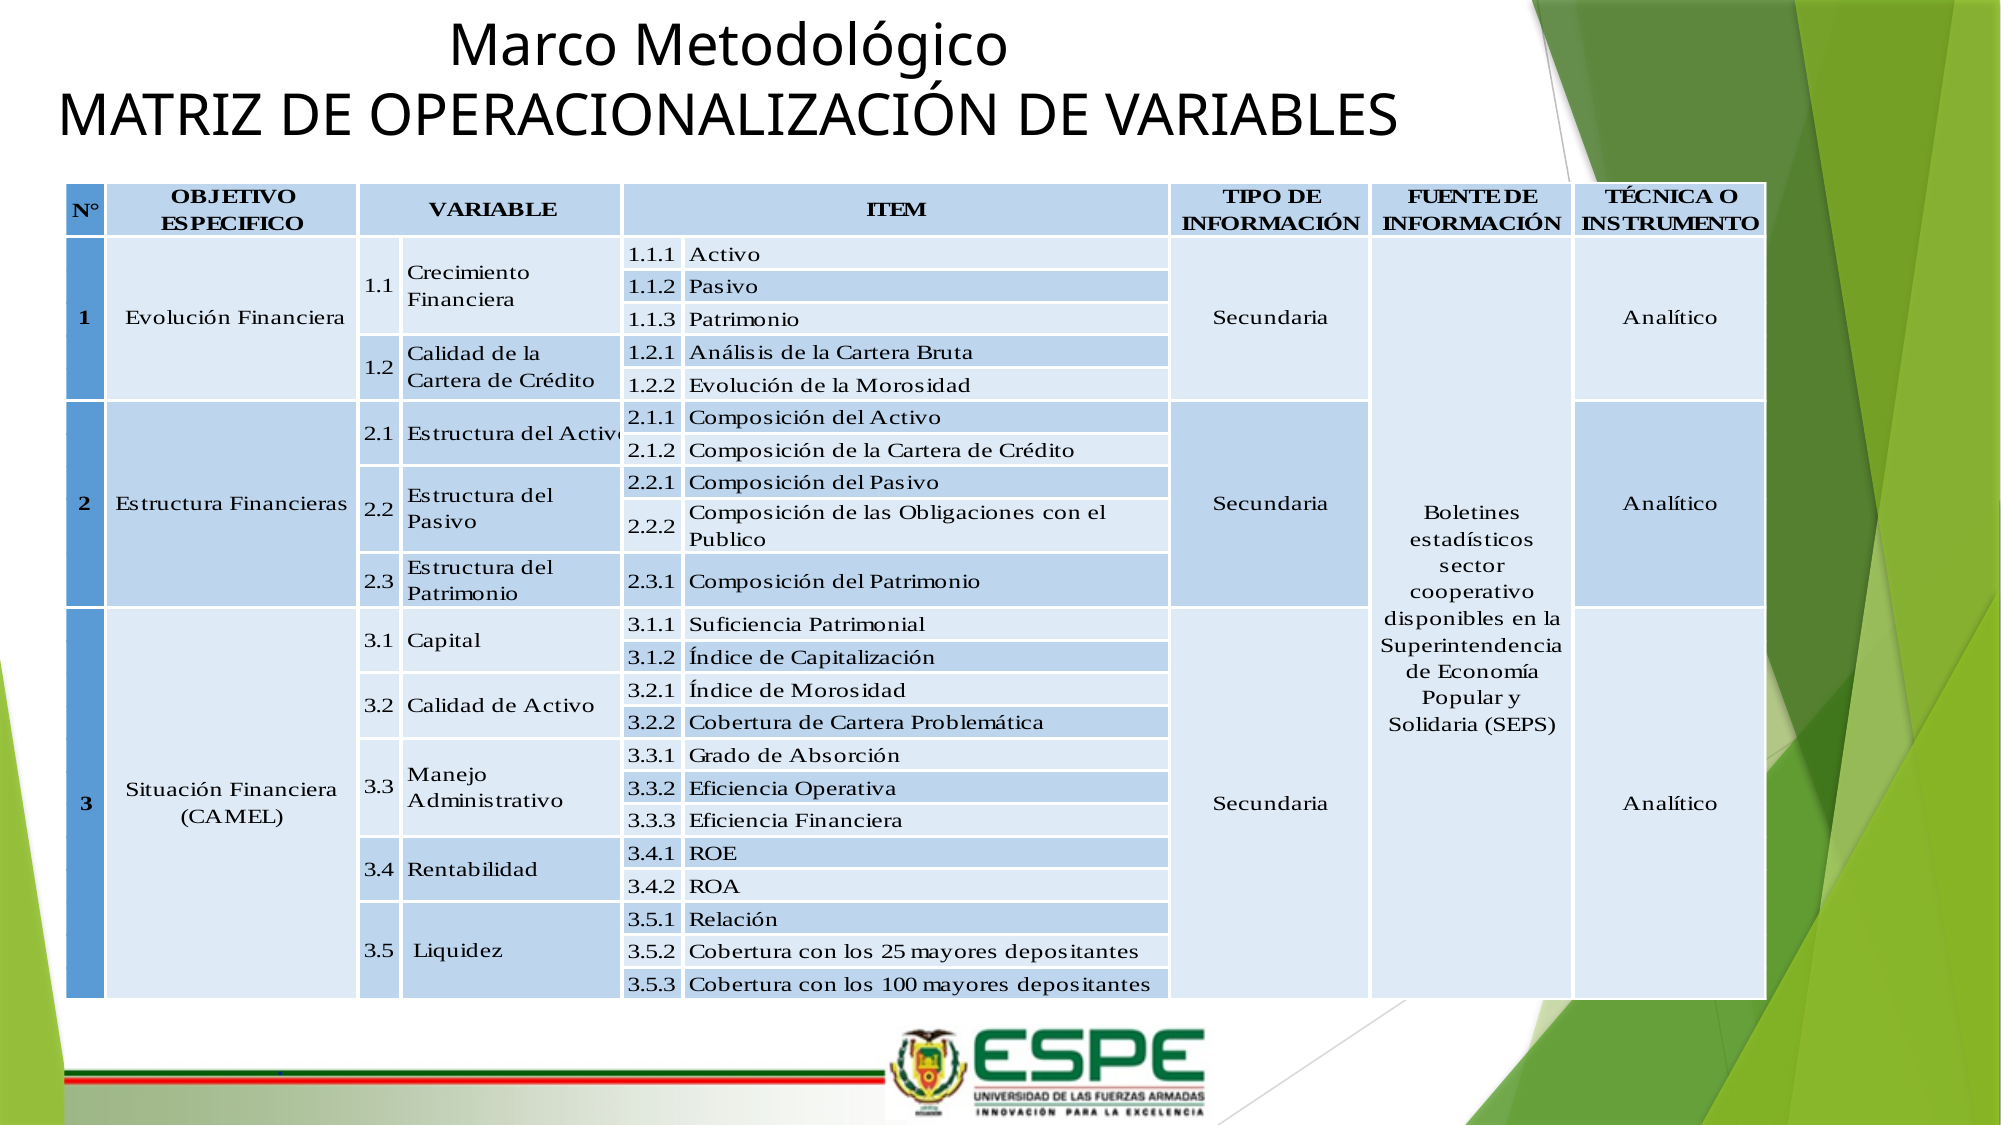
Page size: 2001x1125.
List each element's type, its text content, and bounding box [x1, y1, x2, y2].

picture [63, 181, 1769, 1002]
picture [63, 1025, 1214, 1125]
title Marco Metodológico MATRIZ DE OPERACIONALIZACIÓN DE VARIABLES [14, 0, 1443, 217]
